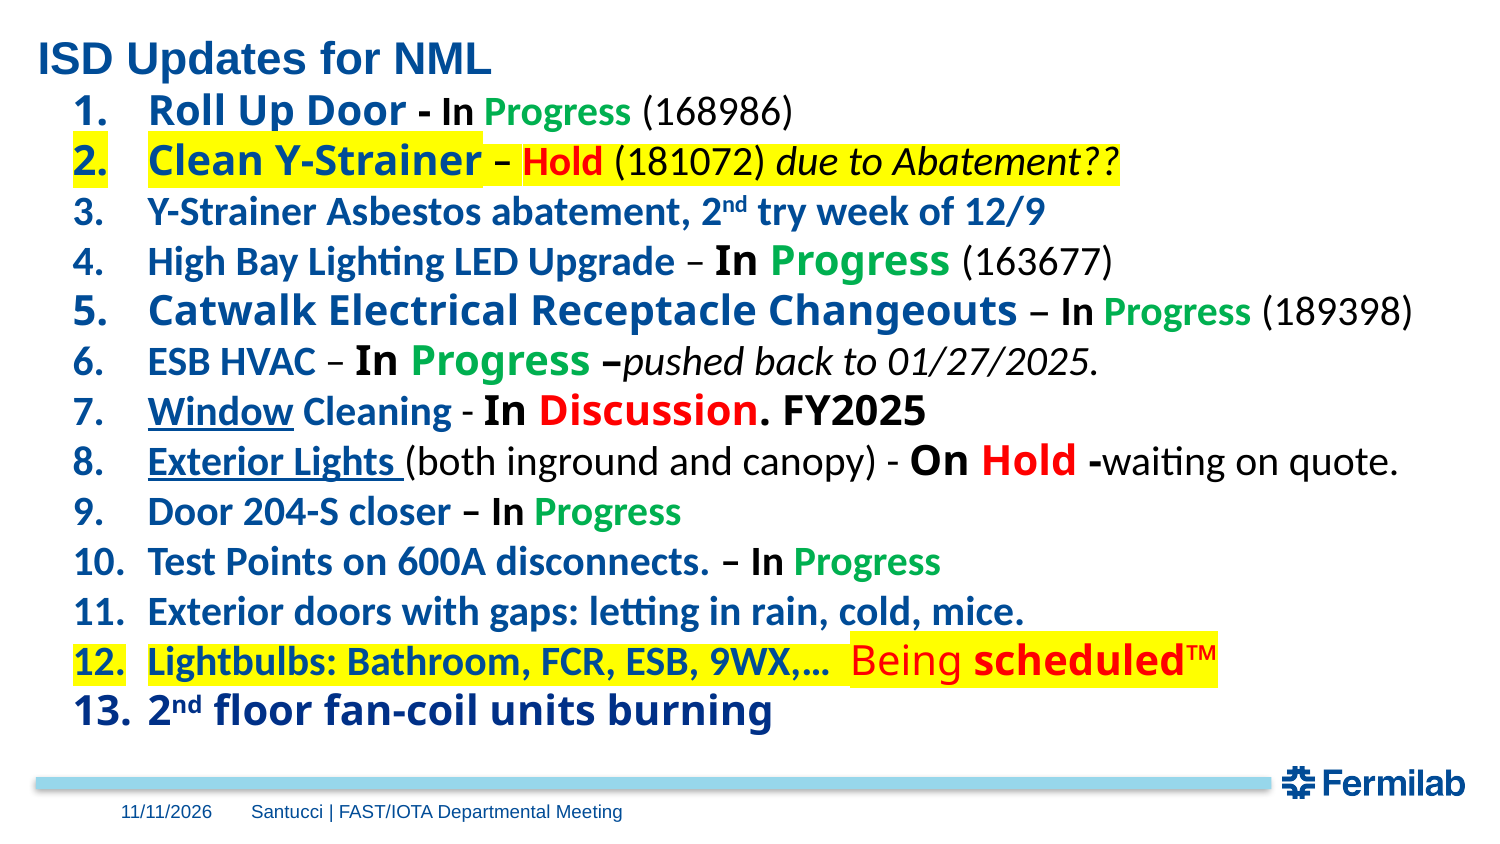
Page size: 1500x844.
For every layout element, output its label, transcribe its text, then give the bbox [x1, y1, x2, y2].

list Roll Up Door - In Progress (168986) Clean Y-Strainer – Hold (181072) due to Abatement?? Y-Strainer Asbestos abatement, 2nd try week of 12/9 High Bay Lighting LED Upgrade – In Progress (163677) Catwalk Electrical Receptacle Changeouts – In Progress (189398) ESB HVAC – In Progress –pushed back to 01/27/2025. Window Cleaning - In Discussion. FY2025 Exterior Lights (both inground and canopy) - On Hold -waiting on quote. Door 204-S closer – In Progress Test Points on 600A disconnects. – In Progress Exterior doors with gaps: letting in rain, cold, mice. Lightbulbs: Bathroom, FCR, ESB, 9WX,… Being scheduled™ 2nd floor fan-coil units burning [35, 83, 1461, 774]
picture [1282, 766, 1465, 799]
footer Santucci | FAST/IOTA Departmental Meeting [251, 800, 1279, 831]
title ISD Updates for NML [37, 30, 1463, 84]
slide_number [120, 800, 232, 830]
